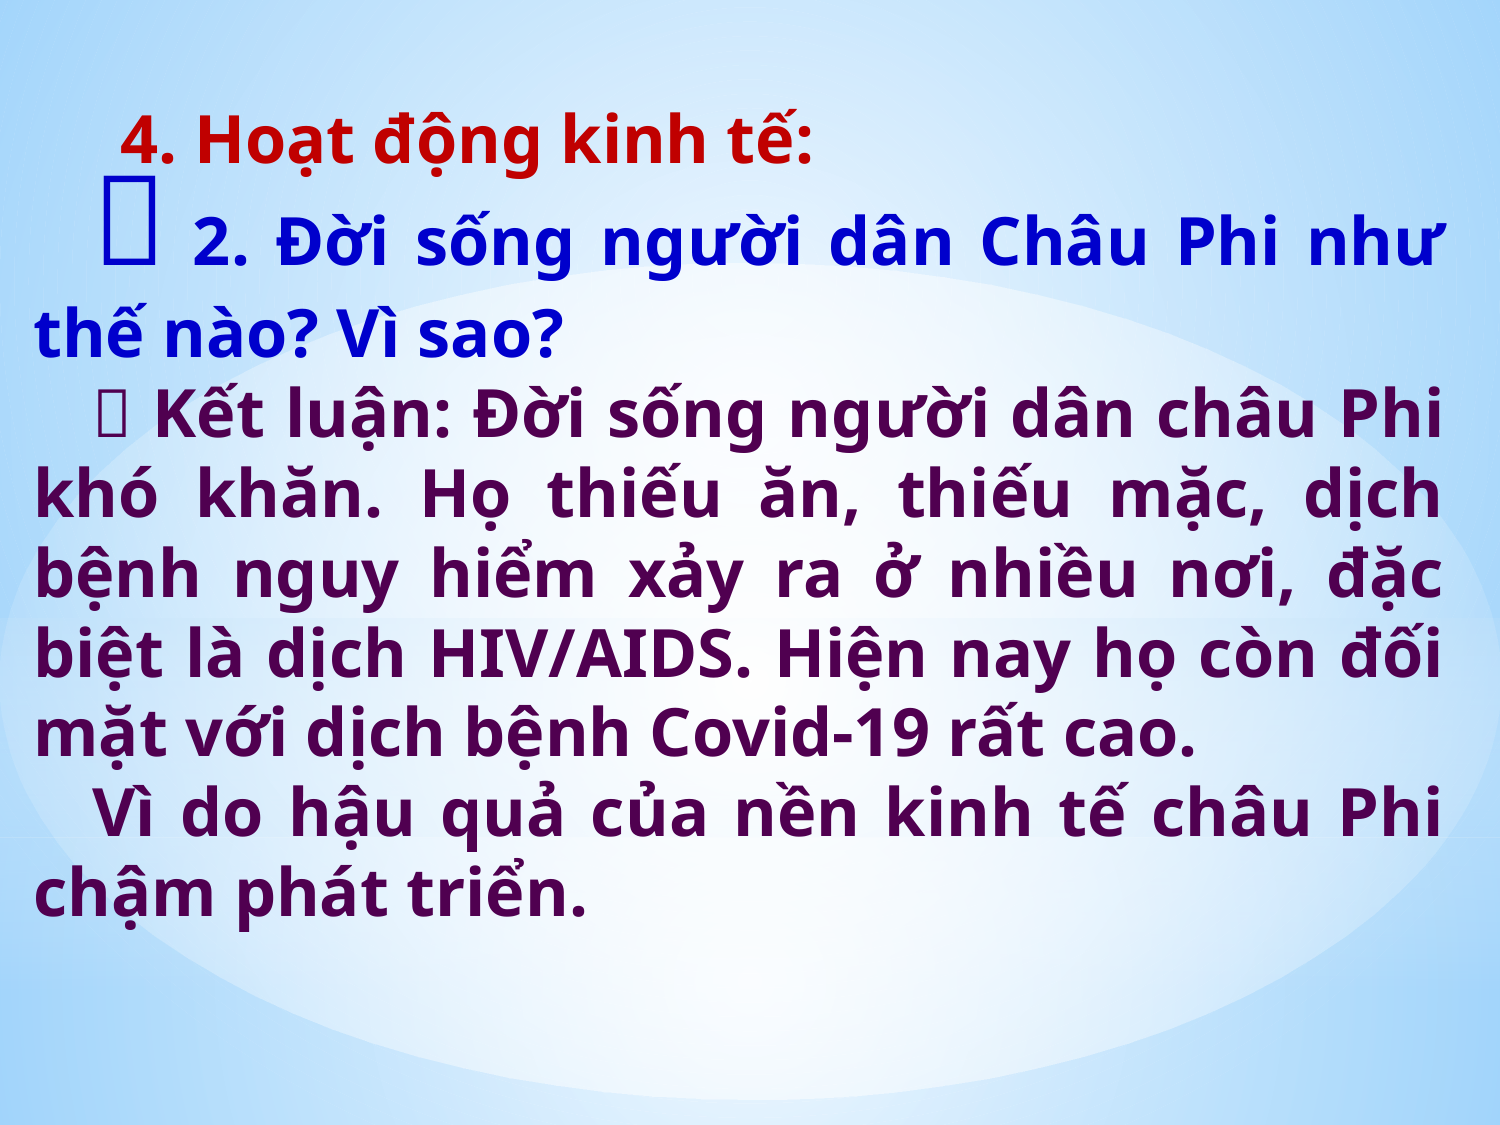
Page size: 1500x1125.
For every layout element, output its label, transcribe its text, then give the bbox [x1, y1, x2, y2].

text_box 4. Hoạt động kinh tế: [17, 89, 1459, 185]
text_box  2. Đời sống ng­­ười dân Châu Phi như thế nào? Vì sao?  Kết luận: Đời sống ng­­ười dân châu Phi khó khăn. Họ thiếu ăn, thiếu mặc, dịch bệnh nguy hiểm xảy ra ở nhiều nơi, đặc biệt là dịch HIV/AIDS. Hiện nay họ còn đối mặt với dịch bệnh Covid-19 rất cao. Vì do hậu quả của nền kinh tế châu Phi chậm phát triển. [18, 133, 1460, 938]
